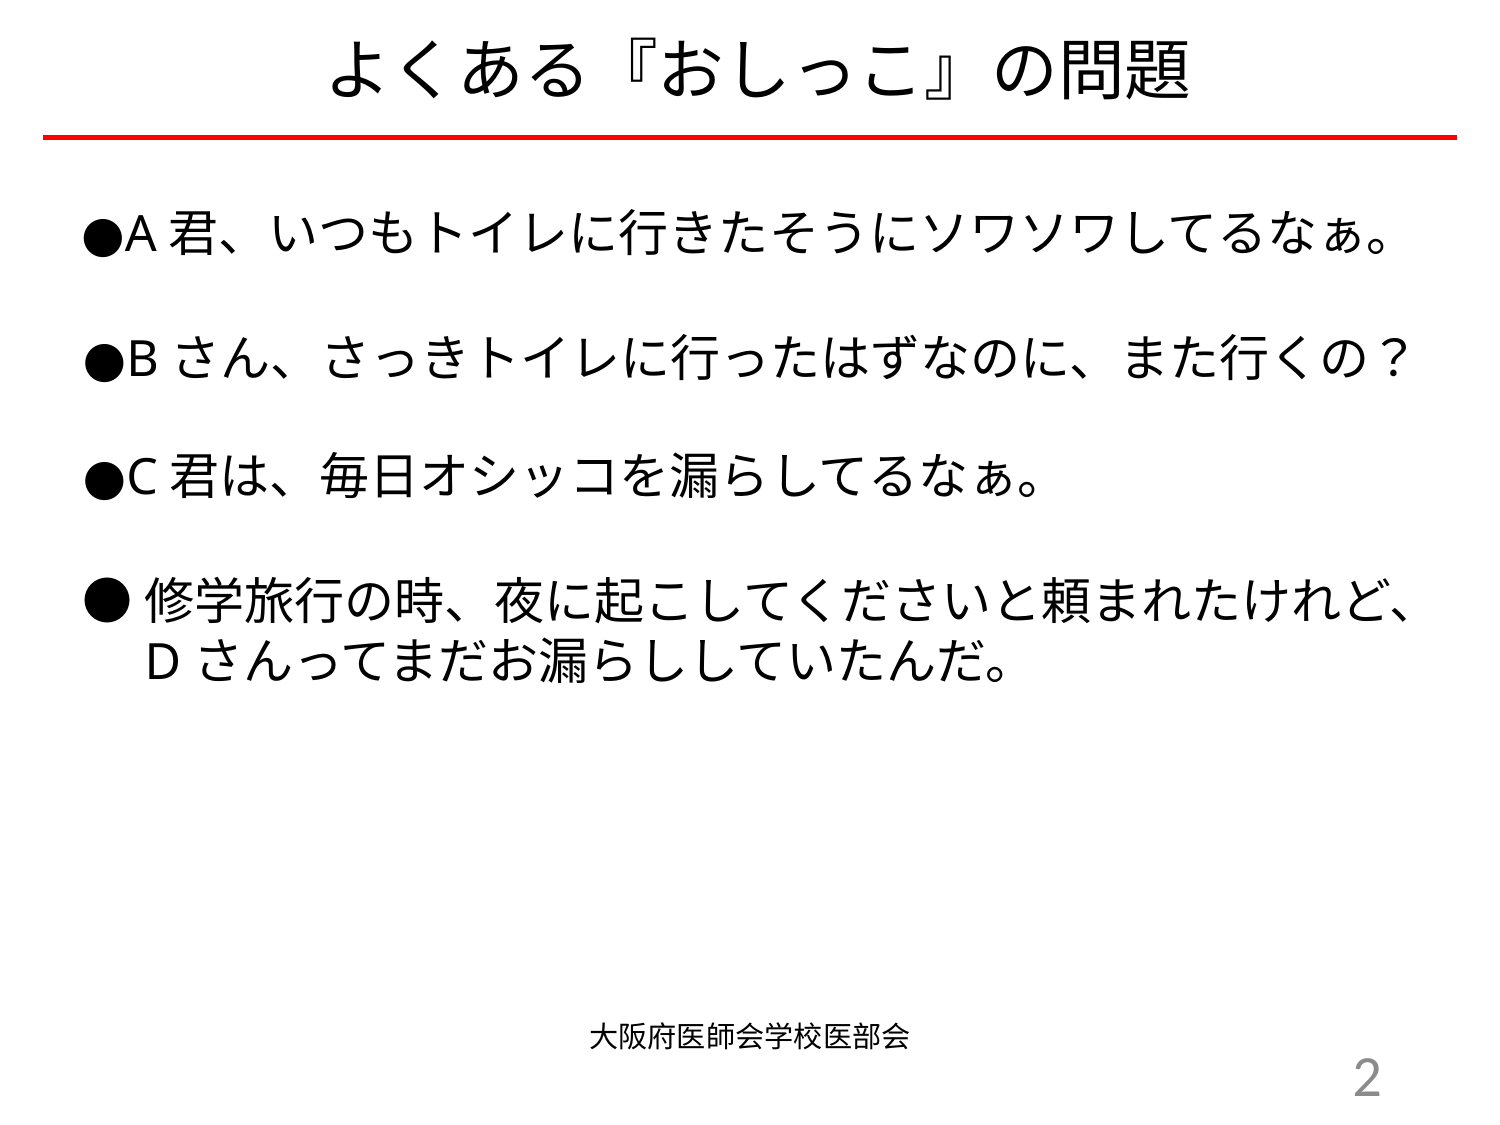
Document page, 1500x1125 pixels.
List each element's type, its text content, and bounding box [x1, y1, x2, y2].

text_box ●修学旅行の時、夜に起こしてくださいと頼まれたけれど、 Dさんってまだお漏らししていたんだ。 [67, 562, 1421, 698]
slide_number 2 [1059, 1042, 1397, 1103]
text_box ●A君、いつもトイレに行きたそうにソワソワしてるなぁ。 [66, 193, 1419, 269]
text_box よくある『おしっこ』の問題 [66, 20, 1450, 116]
text_box ●Bさん、さっきトイレに行ったはずなのに、また行くの？ [67, 318, 1469, 394]
text_box ●C君は、毎日オシッコを漏らしてるなぁ。 [67, 437, 1303, 513]
text_box 大阪府医師会学校医部会 [512, 1010, 988, 1071]
